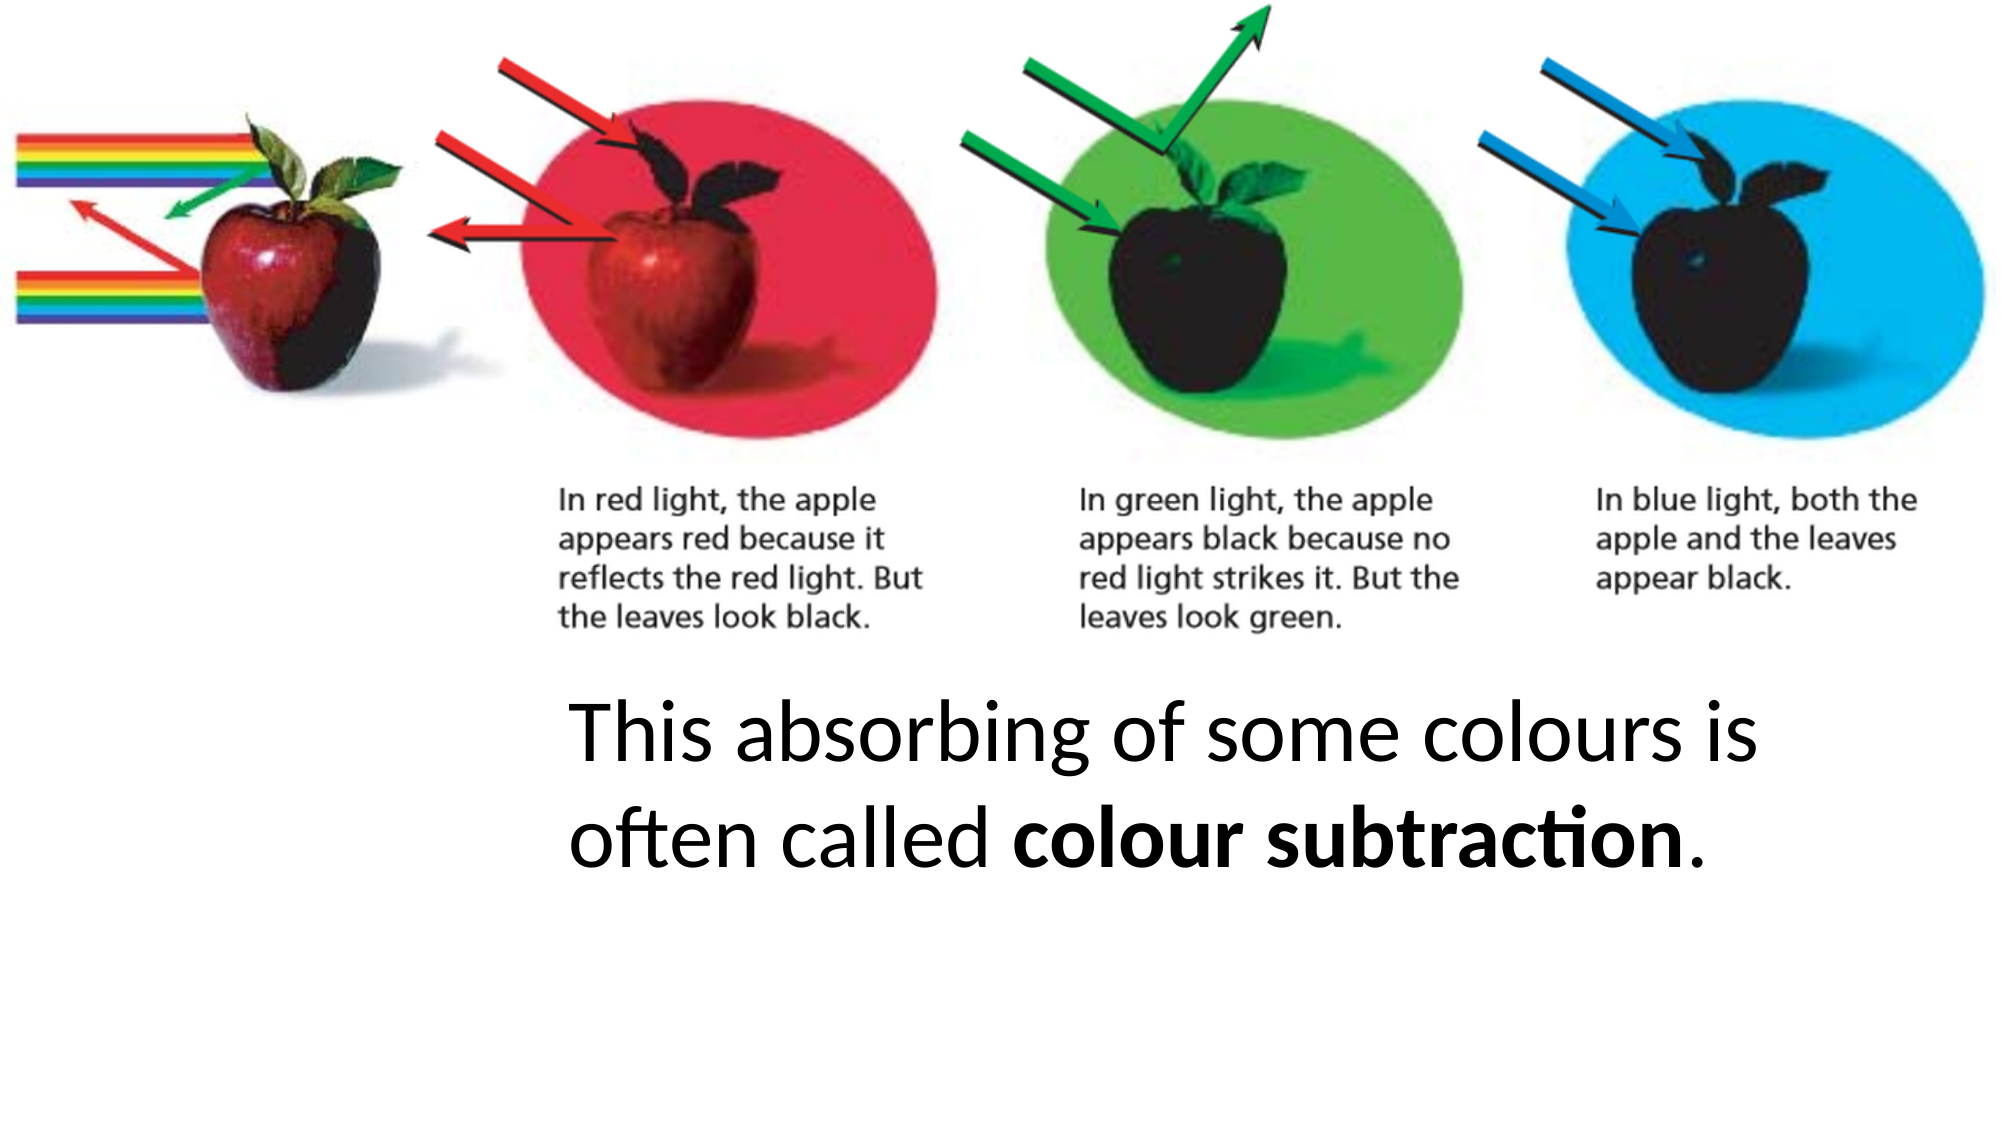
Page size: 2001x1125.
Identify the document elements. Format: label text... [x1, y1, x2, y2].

picture [0, 0, 2000, 659]
text_box This absorbing of some colours is often called colour subtraction. [554, 670, 1979, 894]
